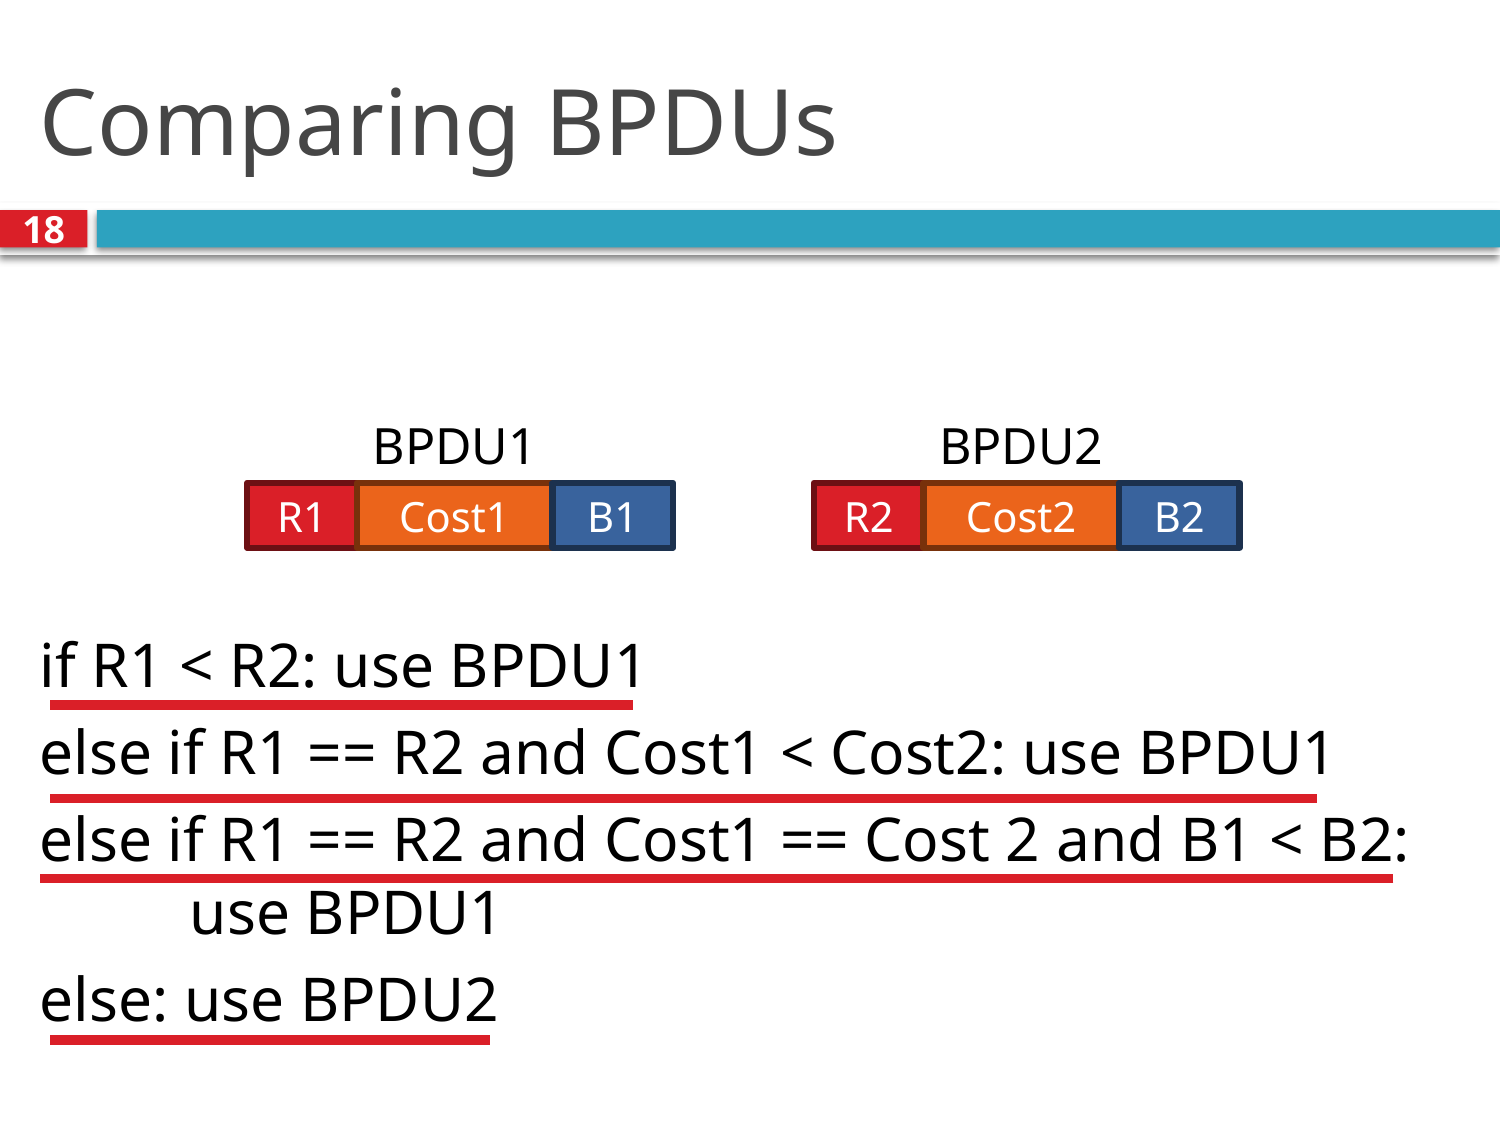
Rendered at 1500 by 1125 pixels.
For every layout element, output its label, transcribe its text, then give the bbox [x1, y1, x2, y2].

slide_number 18 [0, 206, 88, 257]
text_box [246, 482, 674, 549]
title Comparing BPDUs [24, 37, 1475, 200]
list if R1 < R2: use BPDU1 else if R1 == R2 and Cost1 < Cost2: use BPDU1 else if R1 == R2 and Cost1 == Cost 2 and B1 < B2: use BPDU1 else: use BPDU2 [24, 620, 1475, 1100]
text_box BPDU1 [357, 407, 552, 481]
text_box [813, 482, 1240, 549]
text_box BPDU2 [924, 407, 1119, 481]
